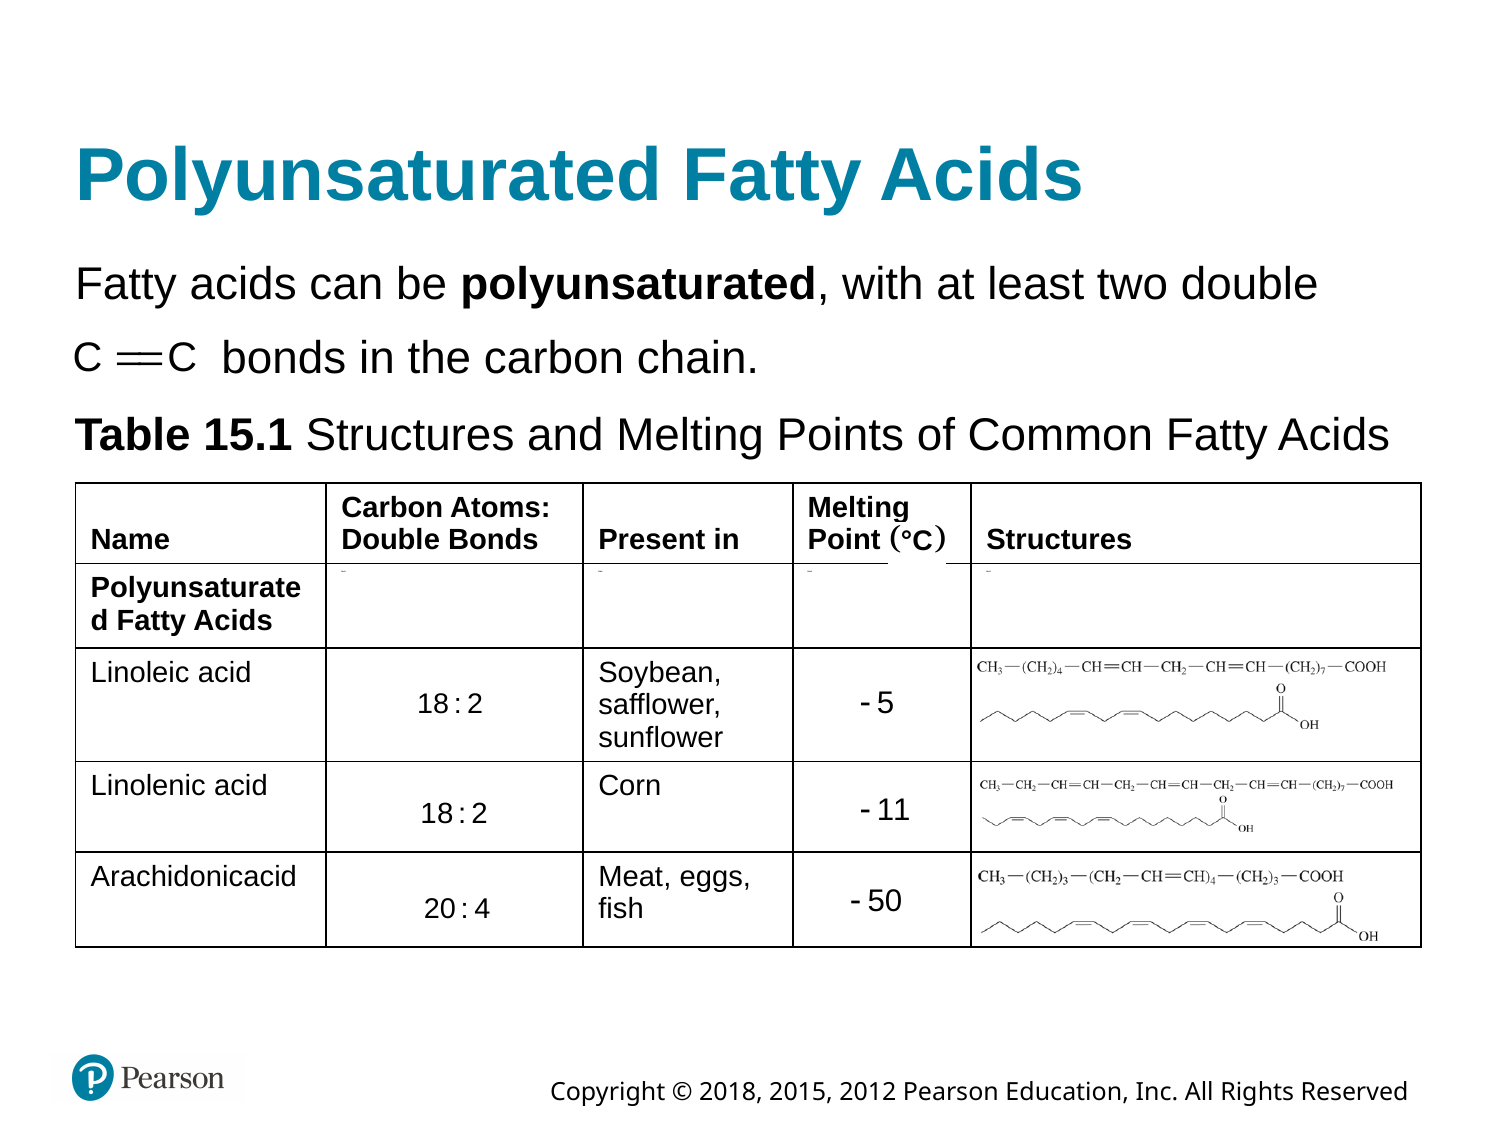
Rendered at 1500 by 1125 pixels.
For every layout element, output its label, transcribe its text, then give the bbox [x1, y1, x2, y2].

table_cell negative 50 [794, 853, 970, 946]
list bonds in the carbon chain. [221, 328, 776, 387]
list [980, 780, 1393, 833]
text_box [421, 893, 493, 923]
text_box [856, 686, 897, 719]
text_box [856, 794, 911, 825]
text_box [70, 336, 201, 377]
table_cell blank [327, 564, 582, 647]
table_header Structures [972, 484, 1420, 563]
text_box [847, 884, 906, 917]
table_header Name [76, 484, 325, 563]
table_cell C H 3, single bond, left parenthesis, C H 2, right parenthesis, sub 4, single bond, C H, double bond, C H, single bond, C H 2, single bond, C H, double bond, C H, single bond, left parenthesis, C H 2, right parenthesis, sub 7, single bond, C O O H. This gives an 18 carbon chain that ends with O H and where C 18 is double bonded to O. C 6 and C 7, and C 9 and C 10 are double bonded, and those bonds change the zigzag pattern of the chain. [972, 649, 1420, 761]
table_cell C H 3, single bond, left parenthesis, C H 2, right parenthesis, sub 3, single bond, left parenthesis, C H 2, single bond, C H, double bond, C H, right parenthesis, sub 4, single bond, left parenthesis, C H 2, right parenthesis, sub 3, single bond, C O O H. This gives a 20 carbon chain with 4 double bonds. [972, 853, 1420, 946]
table_cell Meat, eggs, fish [584, 853, 792, 946]
table_header Carbon Atoms: Double Bonds [327, 484, 582, 563]
table_cell Corn [584, 762, 792, 851]
table_cell blank [972, 564, 1420, 647]
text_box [420, 798, 491, 829]
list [977, 660, 1386, 729]
table_cell 18 to 2 [327, 649, 582, 761]
table_cell Polyunsaturated Fatty Acids [76, 564, 325, 647]
table_cell Linolenic acid [76, 762, 325, 851]
table_cell Soybean, safflower, sunflower [584, 649, 792, 761]
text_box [417, 689, 486, 719]
table_header Melting Point degrees Celsius [794, 484, 970, 563]
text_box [887, 522, 947, 566]
table_cell Negative 5 [794, 649, 970, 761]
table_cell blank [794, 564, 970, 647]
table_cell C H 3, single bond, C H 2, single bond, C H, double bond, C H, single bond, C H 2, single bond, C H, double bond, C H, single bond, C H 2, single bond, C H, double bond, C H, single bond, left parenthesis, C H 2, right parenthesis, sub 7, single bond, C O O H. This gives an 18 carbon chain with 3 double bonds. [972, 762, 1420, 851]
table_cell 18 to 2 [327, 762, 582, 851]
list Table 15.1 Structures and Melting Points of Common Fatty Acids [74, 404, 1422, 467]
table_cell Arachidonicacid [76, 853, 325, 946]
list Fatty acids can be polyunsaturated, with at least two double [75, 253, 1343, 317]
title Polyunsaturated Fatty Acids [75, 35, 1425, 216]
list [978, 870, 1378, 941]
picture [51, 1053, 245, 1102]
table_cell negative 11 [794, 762, 970, 851]
table_cell blank [584, 564, 792, 647]
table_header Present in [584, 484, 792, 563]
table_cell 20 to 4 [327, 853, 582, 946]
table_cell Linoleic acid [76, 649, 325, 761]
